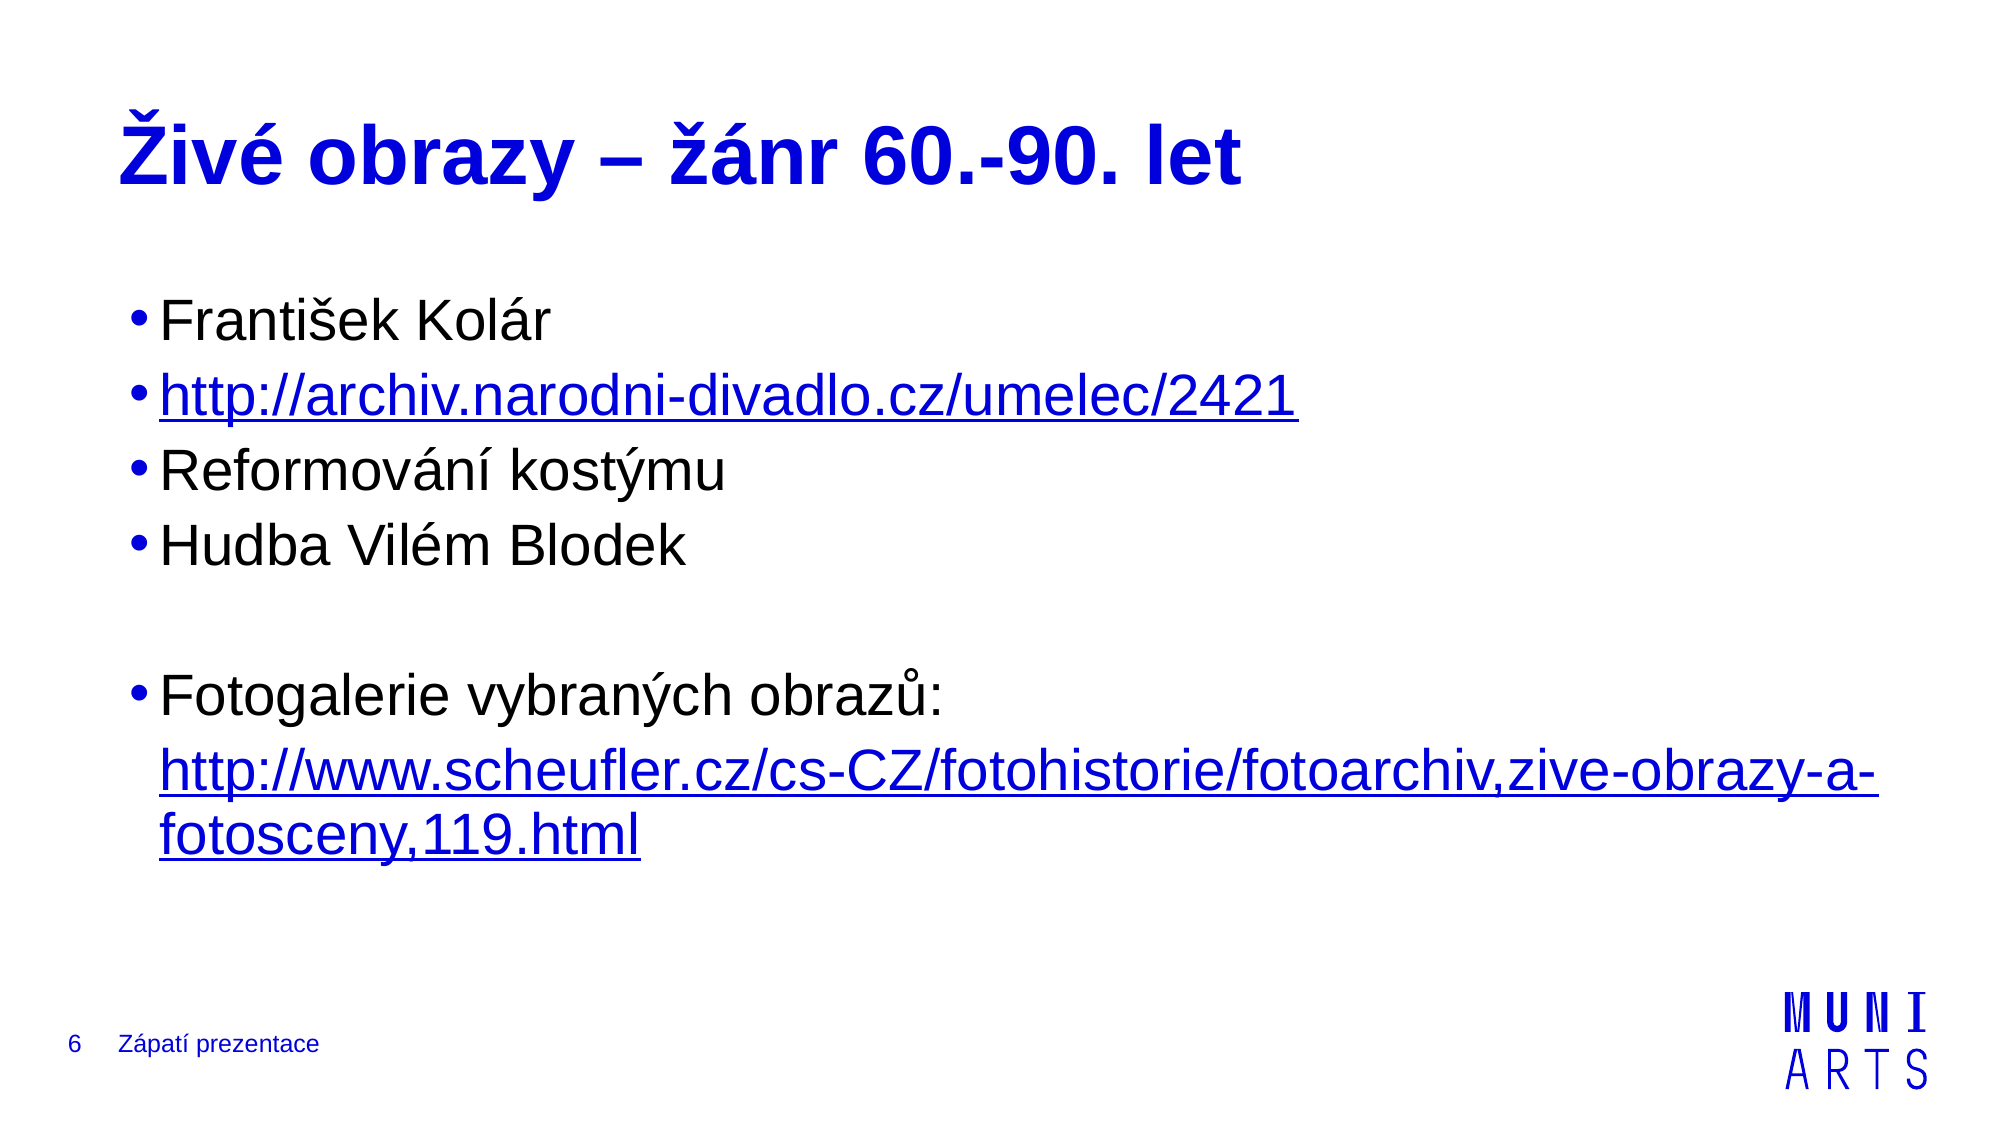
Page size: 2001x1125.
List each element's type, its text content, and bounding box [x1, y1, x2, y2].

title Živé obrazy – žánr 60.-90. let [118, 118, 1883, 193]
slide_number 6 [67, 1021, 110, 1063]
list František Kolár http://archiv.narodni-divadlo.cz/umelec/2421 Reformování kostýmu Hudba Vilém Blodek Fotogalerie vybraných obrazů: http://www.scheufler.cz/cs-CZ/fotohistorie/fotoarchiv,zive-obrazy-a-fotosceny,119.html [118, 277, 1883, 957]
footer Zápatí prezentace [118, 1021, 1418, 1063]
